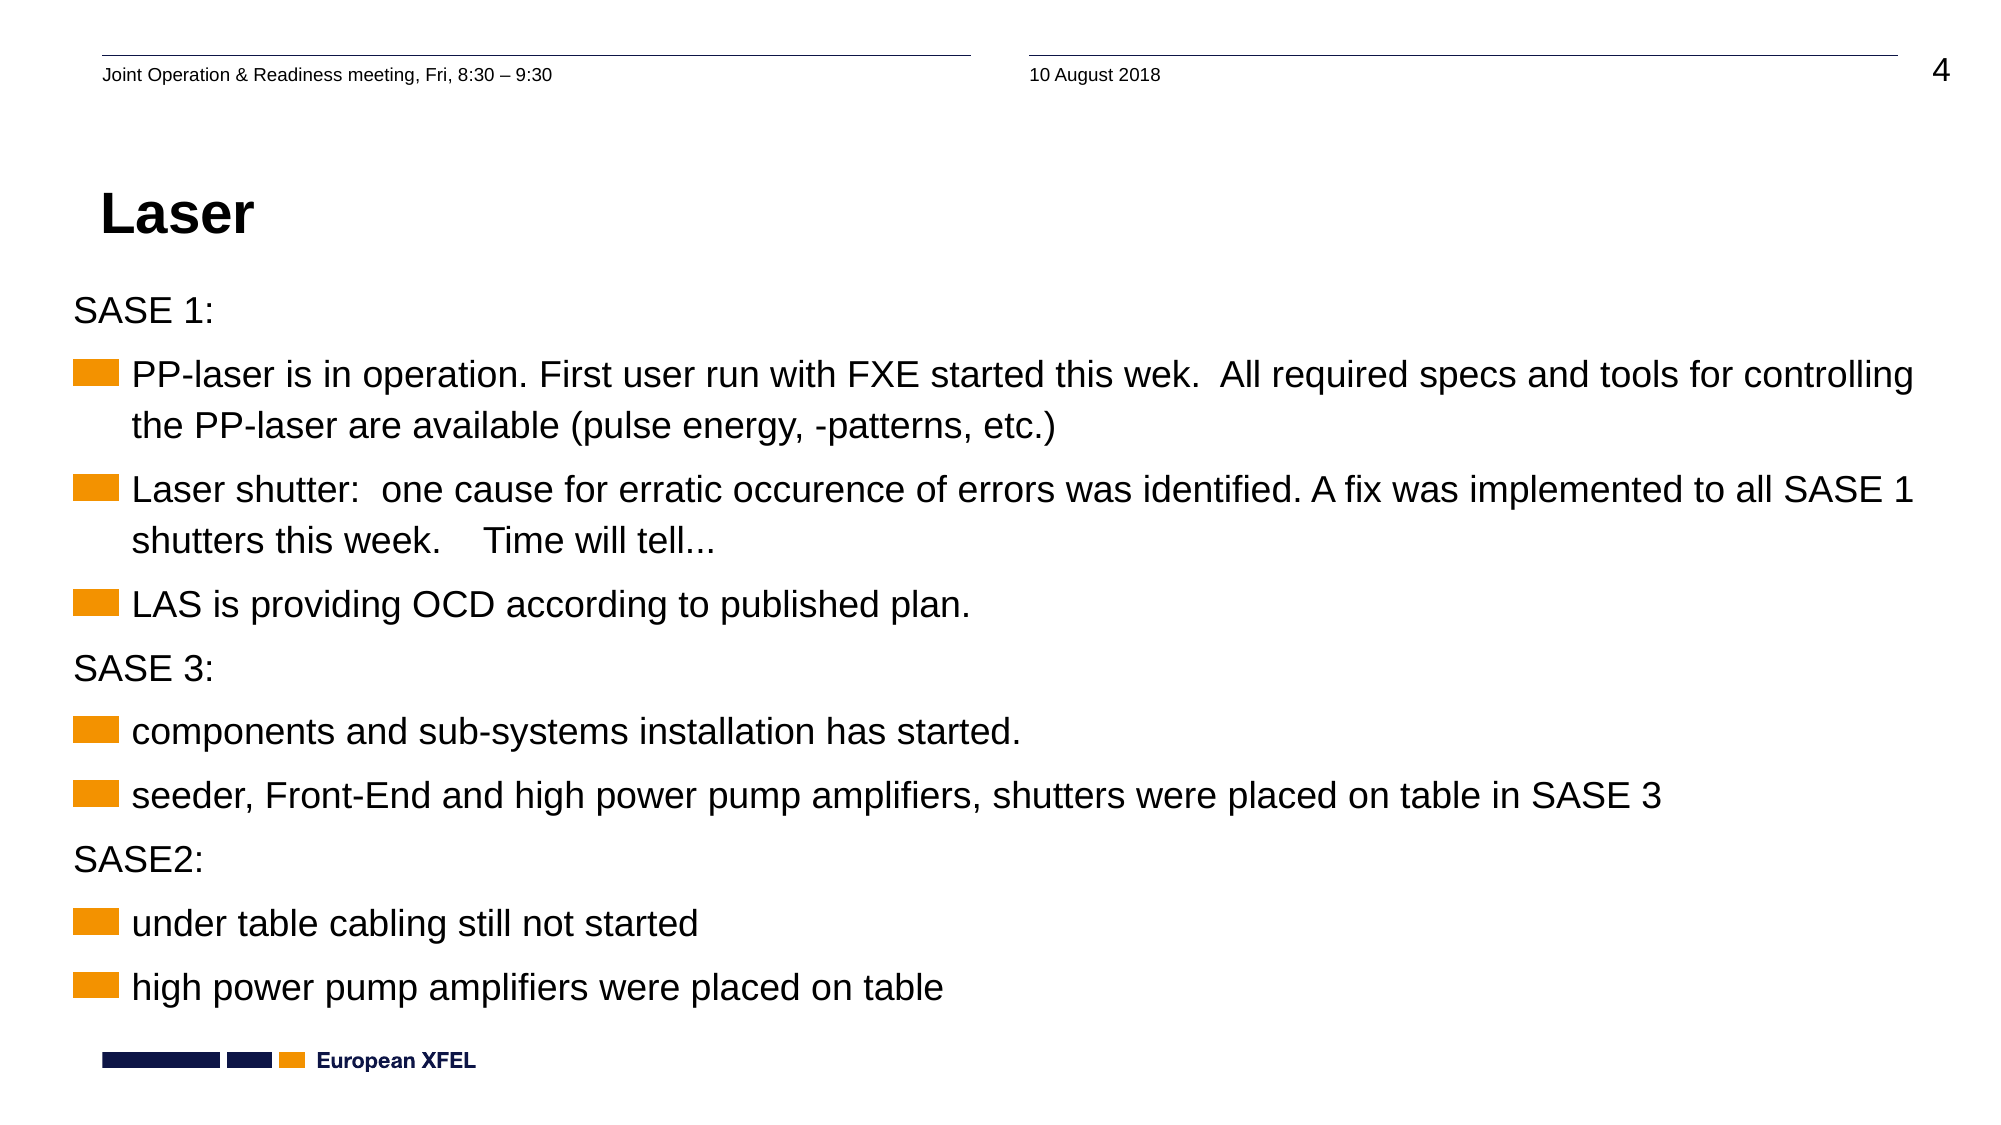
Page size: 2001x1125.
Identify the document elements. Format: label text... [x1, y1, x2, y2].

list SASE 1: PP-laser is in operation. First user run with FXE started this wek. All required specs and tools for controlling the PP-laser are available (pulse energy, -patterns, etc.) Laser shutter: one cause for erratic occurence of errors was identified. A fix was implemented to all SASE 1 shutters this week. Time will tell... LAS is providing OCD according to published plan. SASE 3: components and sub-systems installation has started. seeder, Front-End and high power pump amplifiers, shutters were placed on table in SASE 3 SASE2: under table cabling still not started high power pump amplifiers were placed on table [73, 279, 1963, 961]
title Laser [100, 116, 1898, 245]
